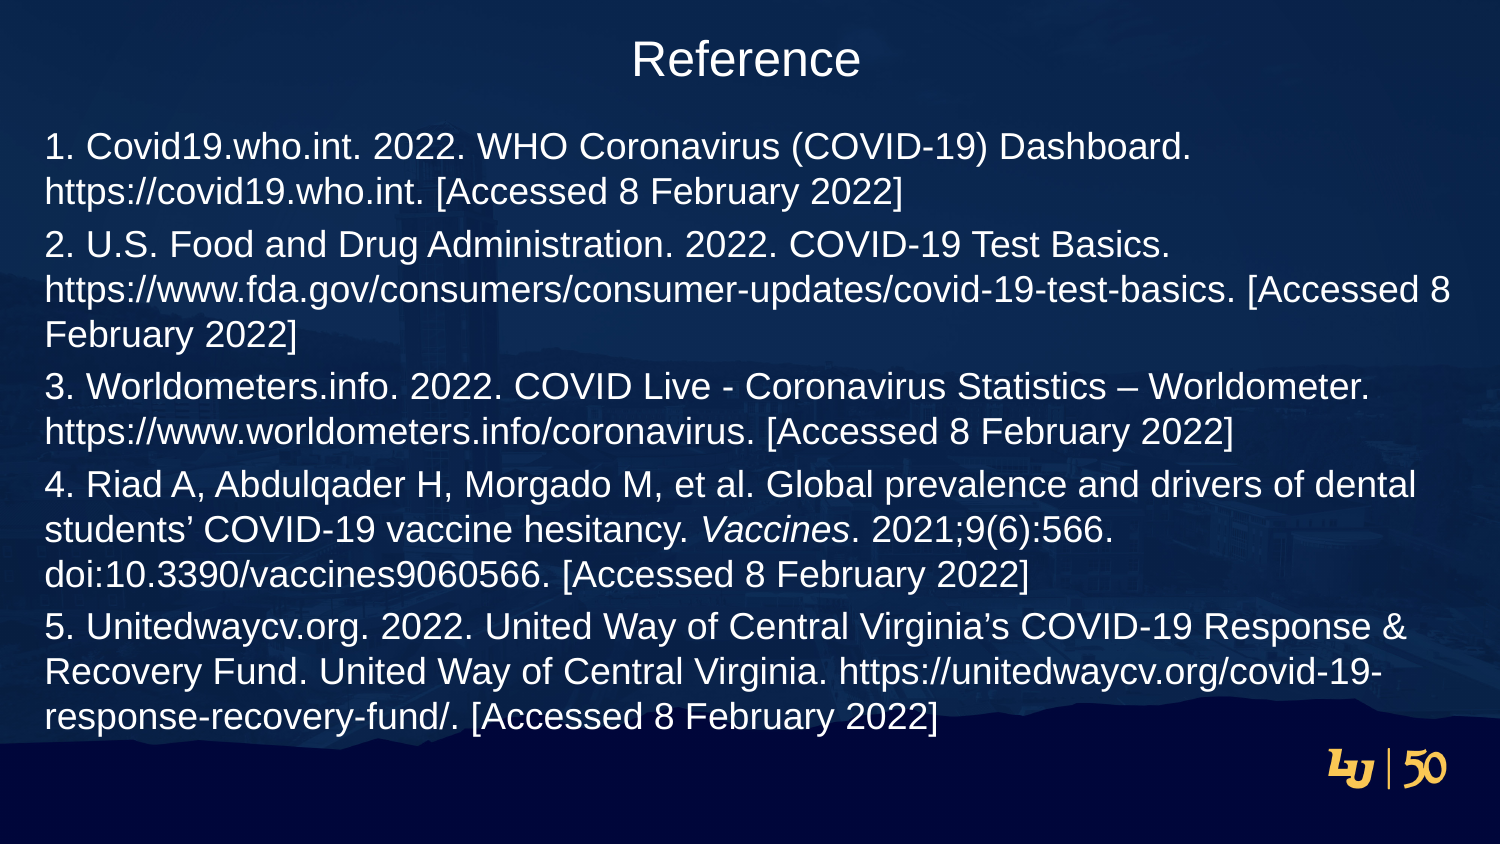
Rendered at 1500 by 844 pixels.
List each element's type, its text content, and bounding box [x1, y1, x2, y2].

picture [0, 0, 1500, 844]
title Reference [185, 11, 1308, 101]
list 1. Covid19.who.int. 2022. WHO Coronavirus (COVID-19) Dashboard. https://covid19.who.int. [Accessed 8 February 2022] 2. U.S. Food and Drug Administration. 2022. COVID-19 Test Basics. https://www.fda.gov/consumers/consumer-updates/covid-19-test-basics. [Accessed 8 February 2022] 3. Worldometers.info. 2022. COVID Live - Coronavirus Statistics – Worldometer. https://www.worldometers.info/coronavirus. [Accessed 8 February 2022] 4. Riad A, Abdulqader H, Morgado M, et al. Global prevalence and drivers of dental students’ COVID-19 vaccine hesitancy. Vaccines. 2021;9(6):566. doi:10.3390/vaccines9060566. [Accessed 8 February 2022] 5. Unitedwaycv.org. 2022. United Way of Central Virginia’s COVID-19 Response & Recovery Fund. United Way of Central Virginia. https://unitedwaycv.org/covid-19-response-recovery-fund/. [Accessed 8 February 2022] [29, 114, 1468, 815]
